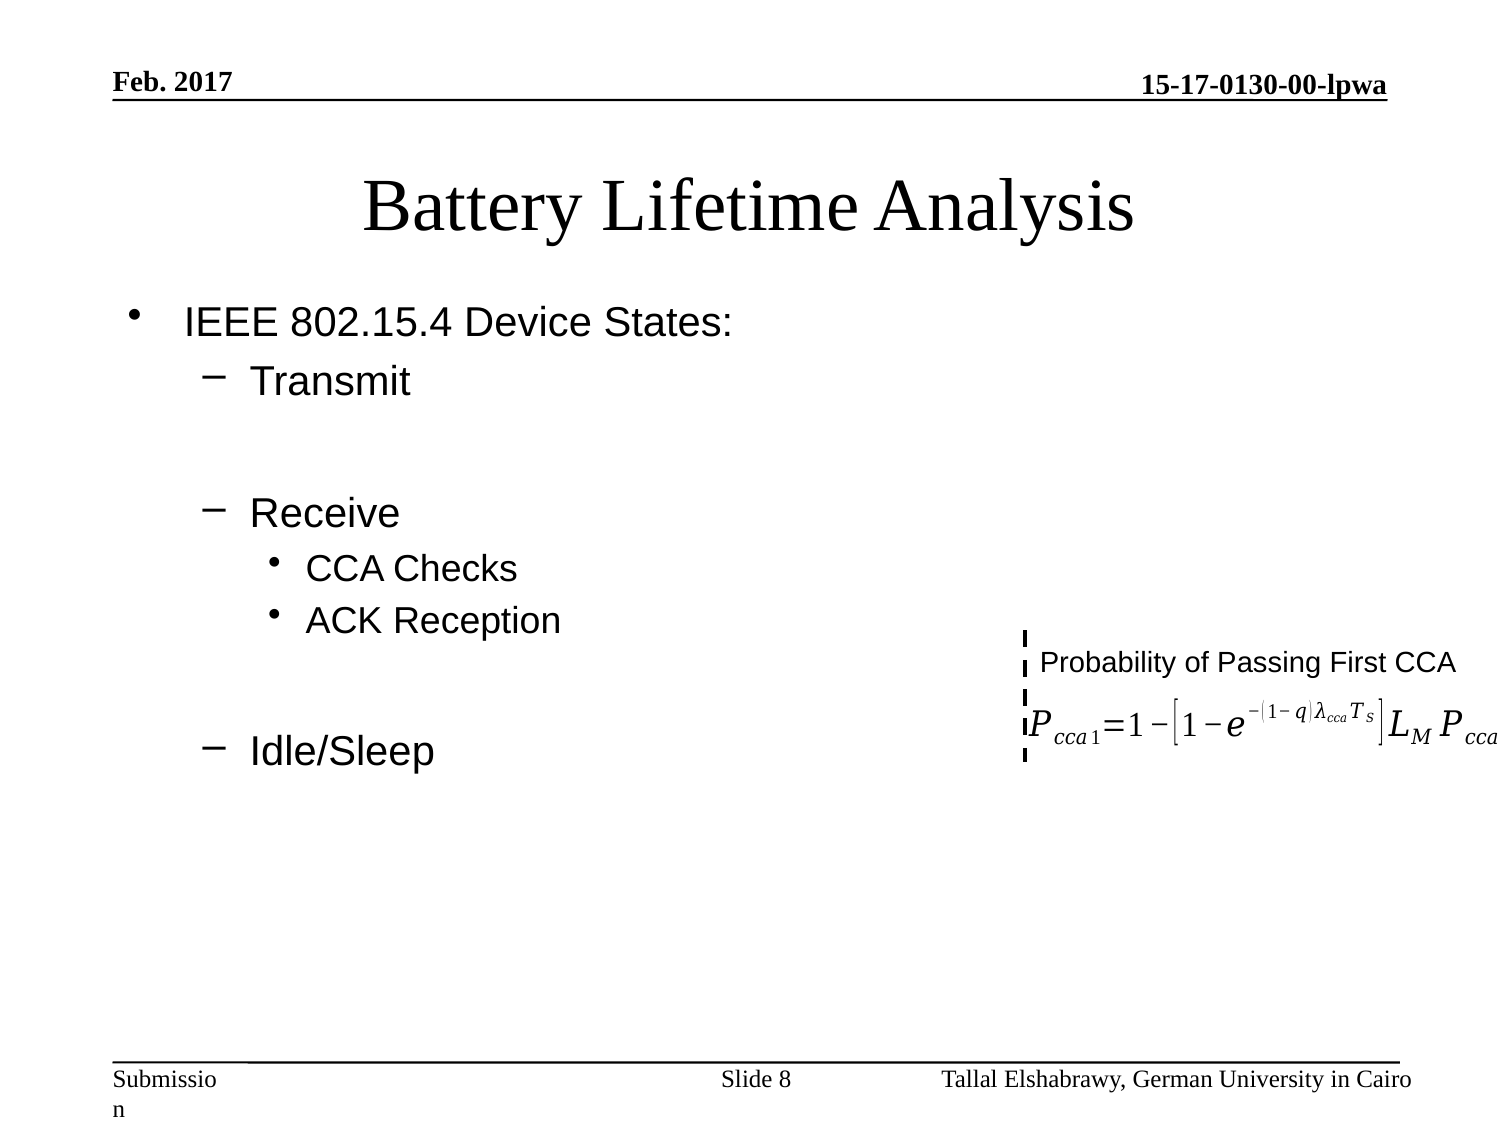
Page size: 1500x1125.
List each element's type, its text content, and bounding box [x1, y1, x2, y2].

footer Tallal Elshabrawy, German University in Cairo [900, 1062, 1413, 1093]
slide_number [112, 62, 375, 98]
title Battery Lifetime Analysis [112, 112, 1388, 288]
text_box Probability of Passing First CCA [1028, 636, 1500, 686]
slide_number Slide 8 [712, 1062, 800, 1093]
